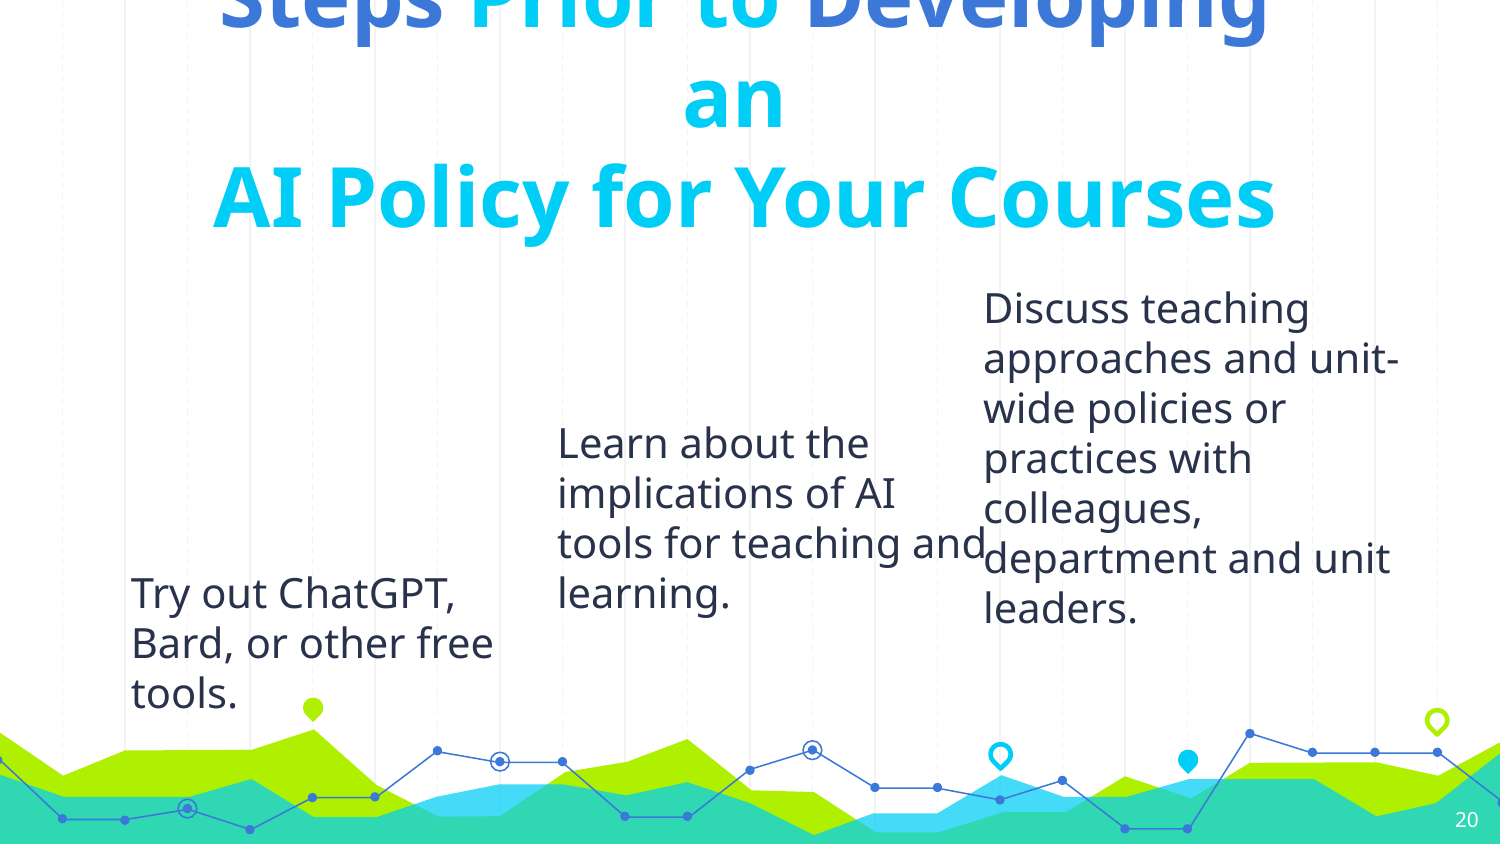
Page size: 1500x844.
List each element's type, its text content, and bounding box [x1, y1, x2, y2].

list Discuss teaching approaches and unit-wide policies or practices with colleagues, department and unit leaders. [968, 266, 1460, 711]
slide_number ‹#› [1403, 791, 1494, 844]
list Learn about the implications of AI tools for teaching and learning. [542, 401, 1004, 723]
title Steps Prior to Developing an AI Policy for Your Courses [171, 141, 1320, 259]
list Try out ChatGPT, Bard, or other free tools. [115, 551, 522, 688]
